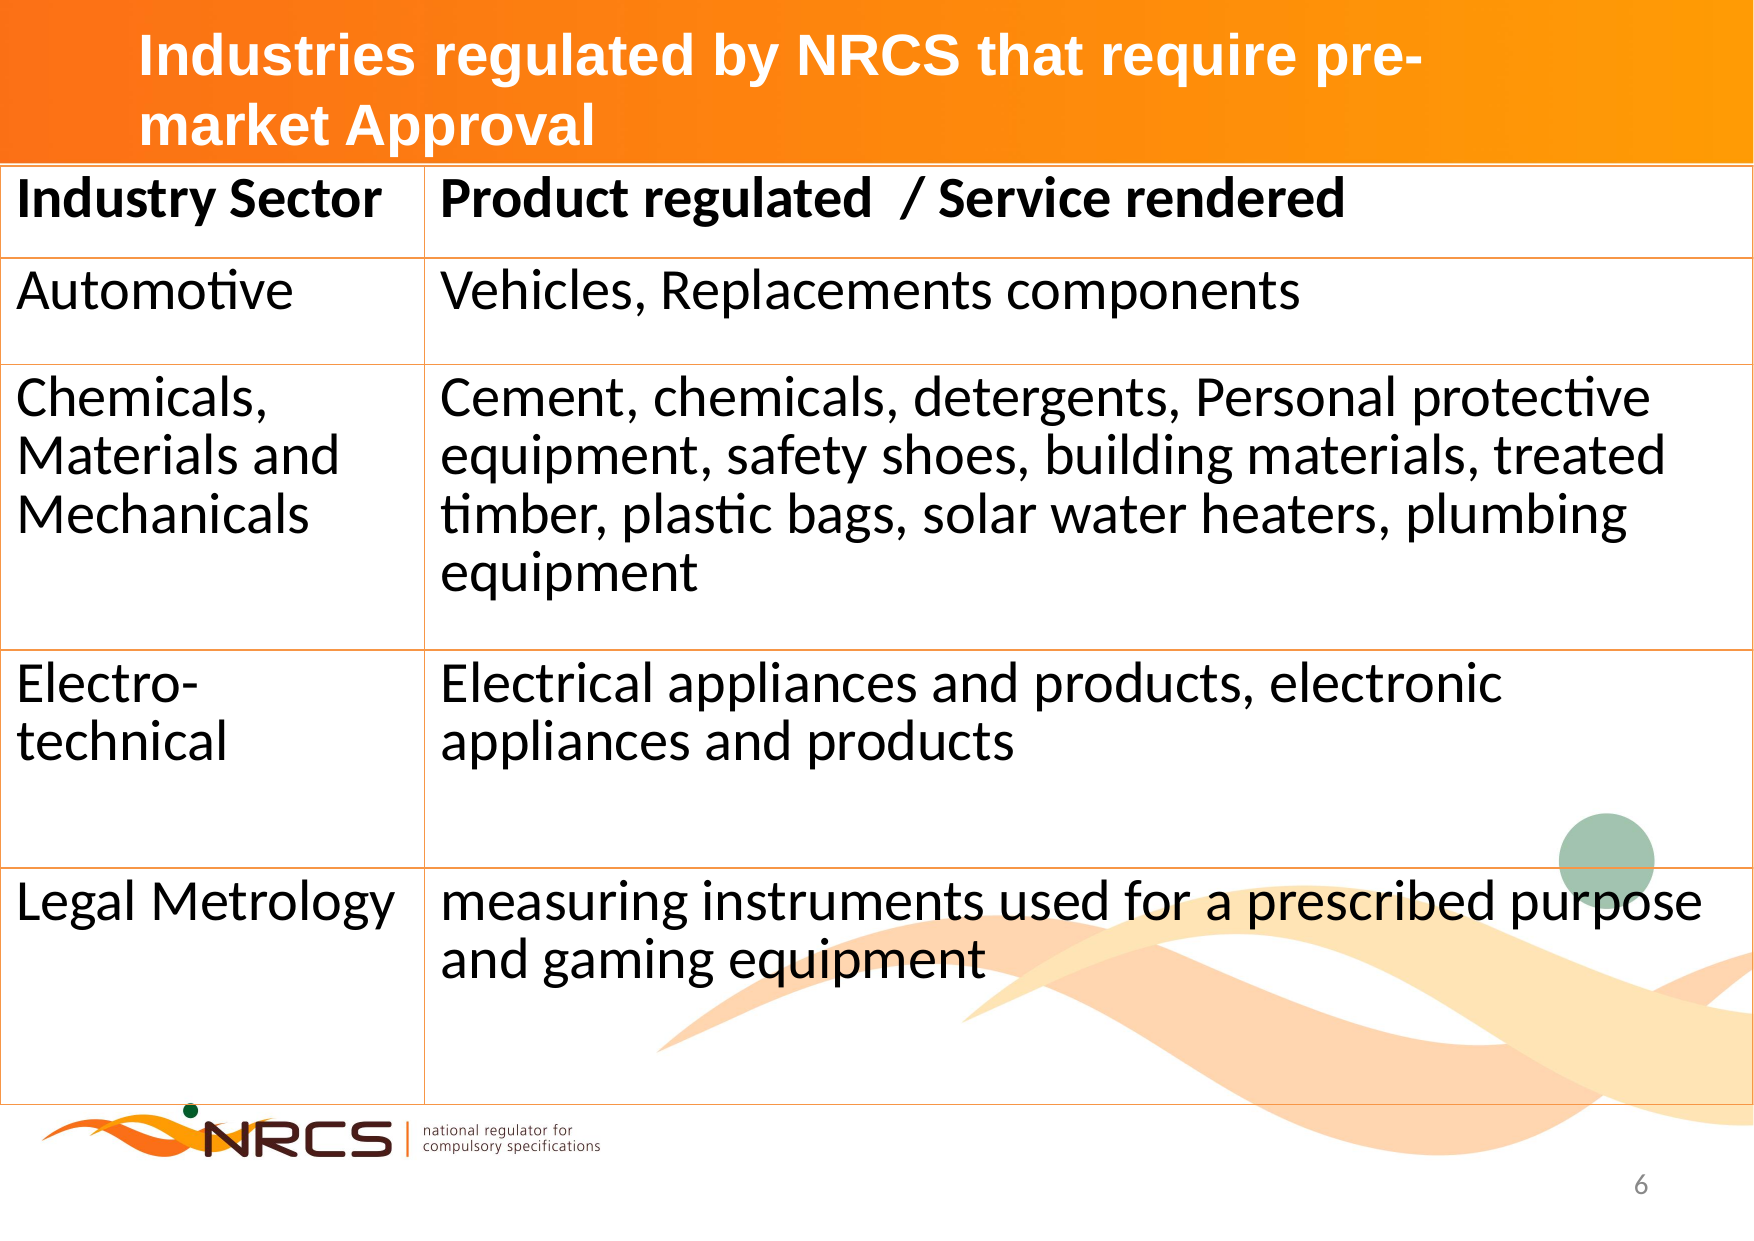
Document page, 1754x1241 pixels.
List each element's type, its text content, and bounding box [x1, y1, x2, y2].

table_cell Cement, chemicals, detergents, Personal protective equipment, safety shoes, building materials, treated timber, plastic bags, solar water heaters, plumbing equipment [425, 365, 1752, 649]
table_cell Legal Metrology [1, 869, 424, 1104]
table_cell Automotive [1, 259, 424, 364]
title Industries regulated by NRCS that require pre-market Approval [121, 37, 1504, 138]
table_cell Vehicles, Replacements components [425, 259, 1752, 364]
picture [0, 0, 1754, 165]
table_cell measuring instruments used for a prescribed purpose and gaming equipment [425, 869, 1752, 1104]
slide_number 6 [1256, 1149, 1666, 1216]
table_cell Electrical appliances and products, electronic appliances and products [425, 651, 1752, 867]
picture [0, 1105, 1754, 1241]
table_cell Electro-technical [1, 651, 424, 867]
table_cell Chemicals, Materials and Mechanicals [1, 365, 424, 649]
table_header Product regulated / Service rendered [425, 167, 1752, 257]
table_header Industry Sector [1, 167, 424, 257]
